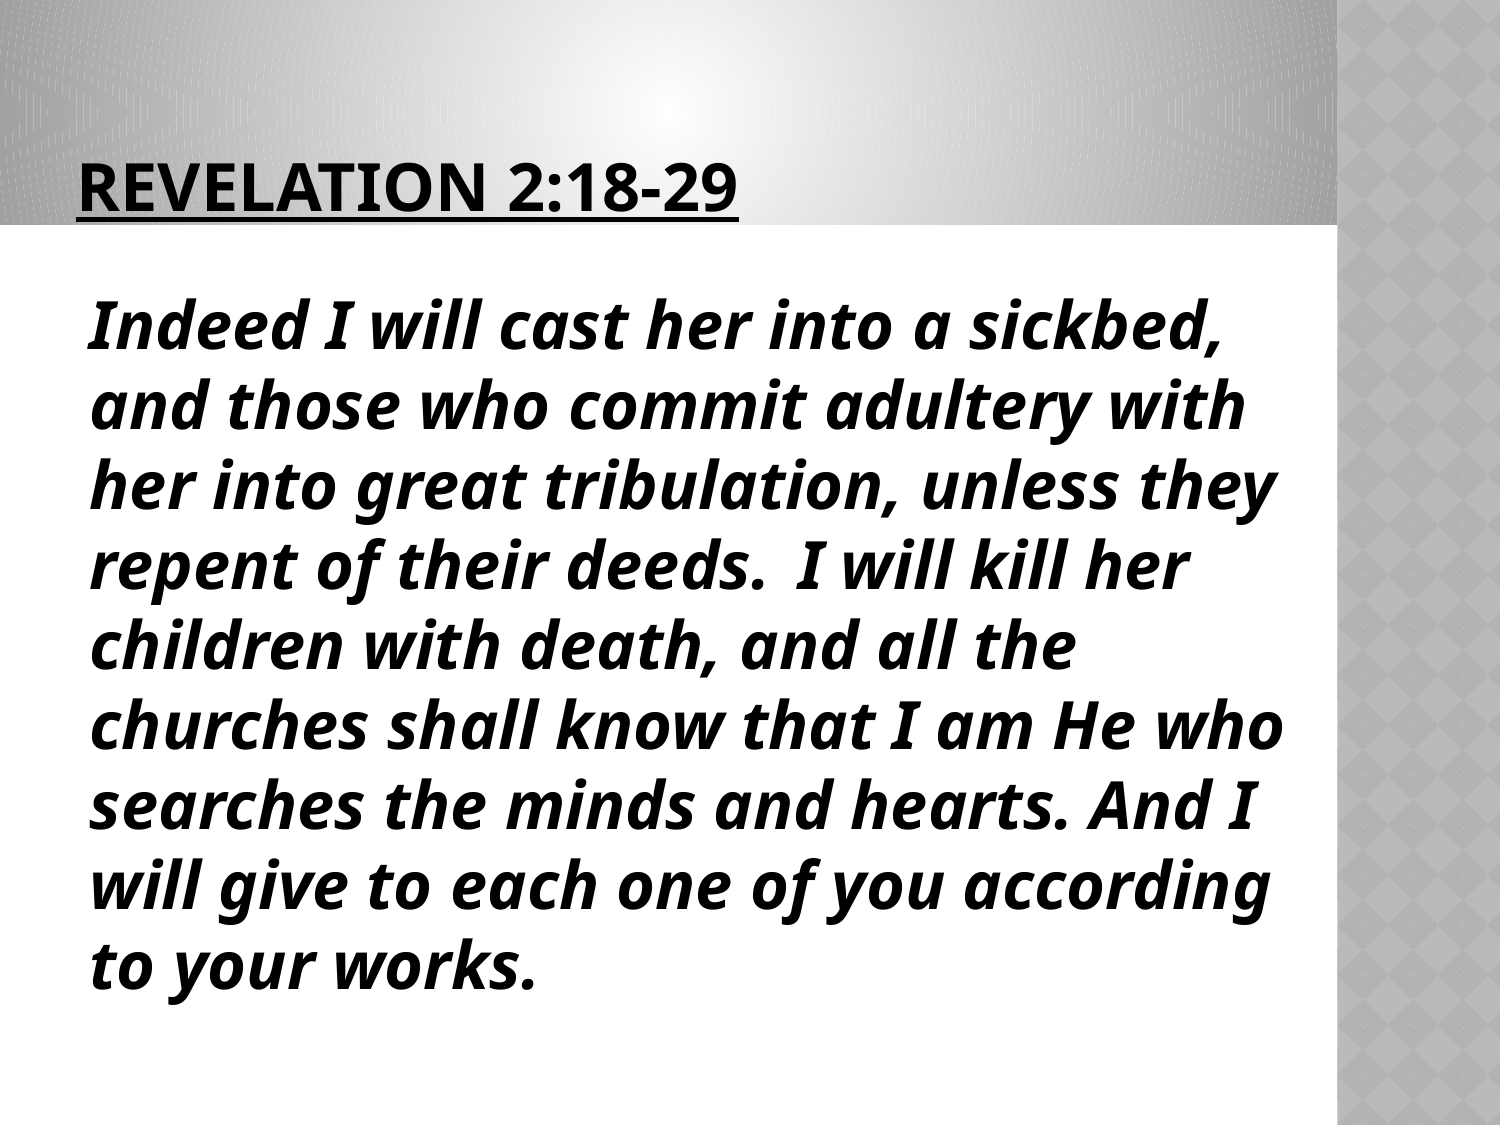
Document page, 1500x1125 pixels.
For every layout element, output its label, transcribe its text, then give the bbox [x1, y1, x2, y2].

list Indeed I will cast her into a sickbed, and those who commit adultery with her into great tribulation, unless they repent of their deeds. I will kill her children with death, and all the churches shall know that I am He who searches the minds and hearts. And I will give to each one of you according to your works. [75, 275, 1325, 1059]
title Revelation 2:18-29 [0, 0, 1338, 225]
